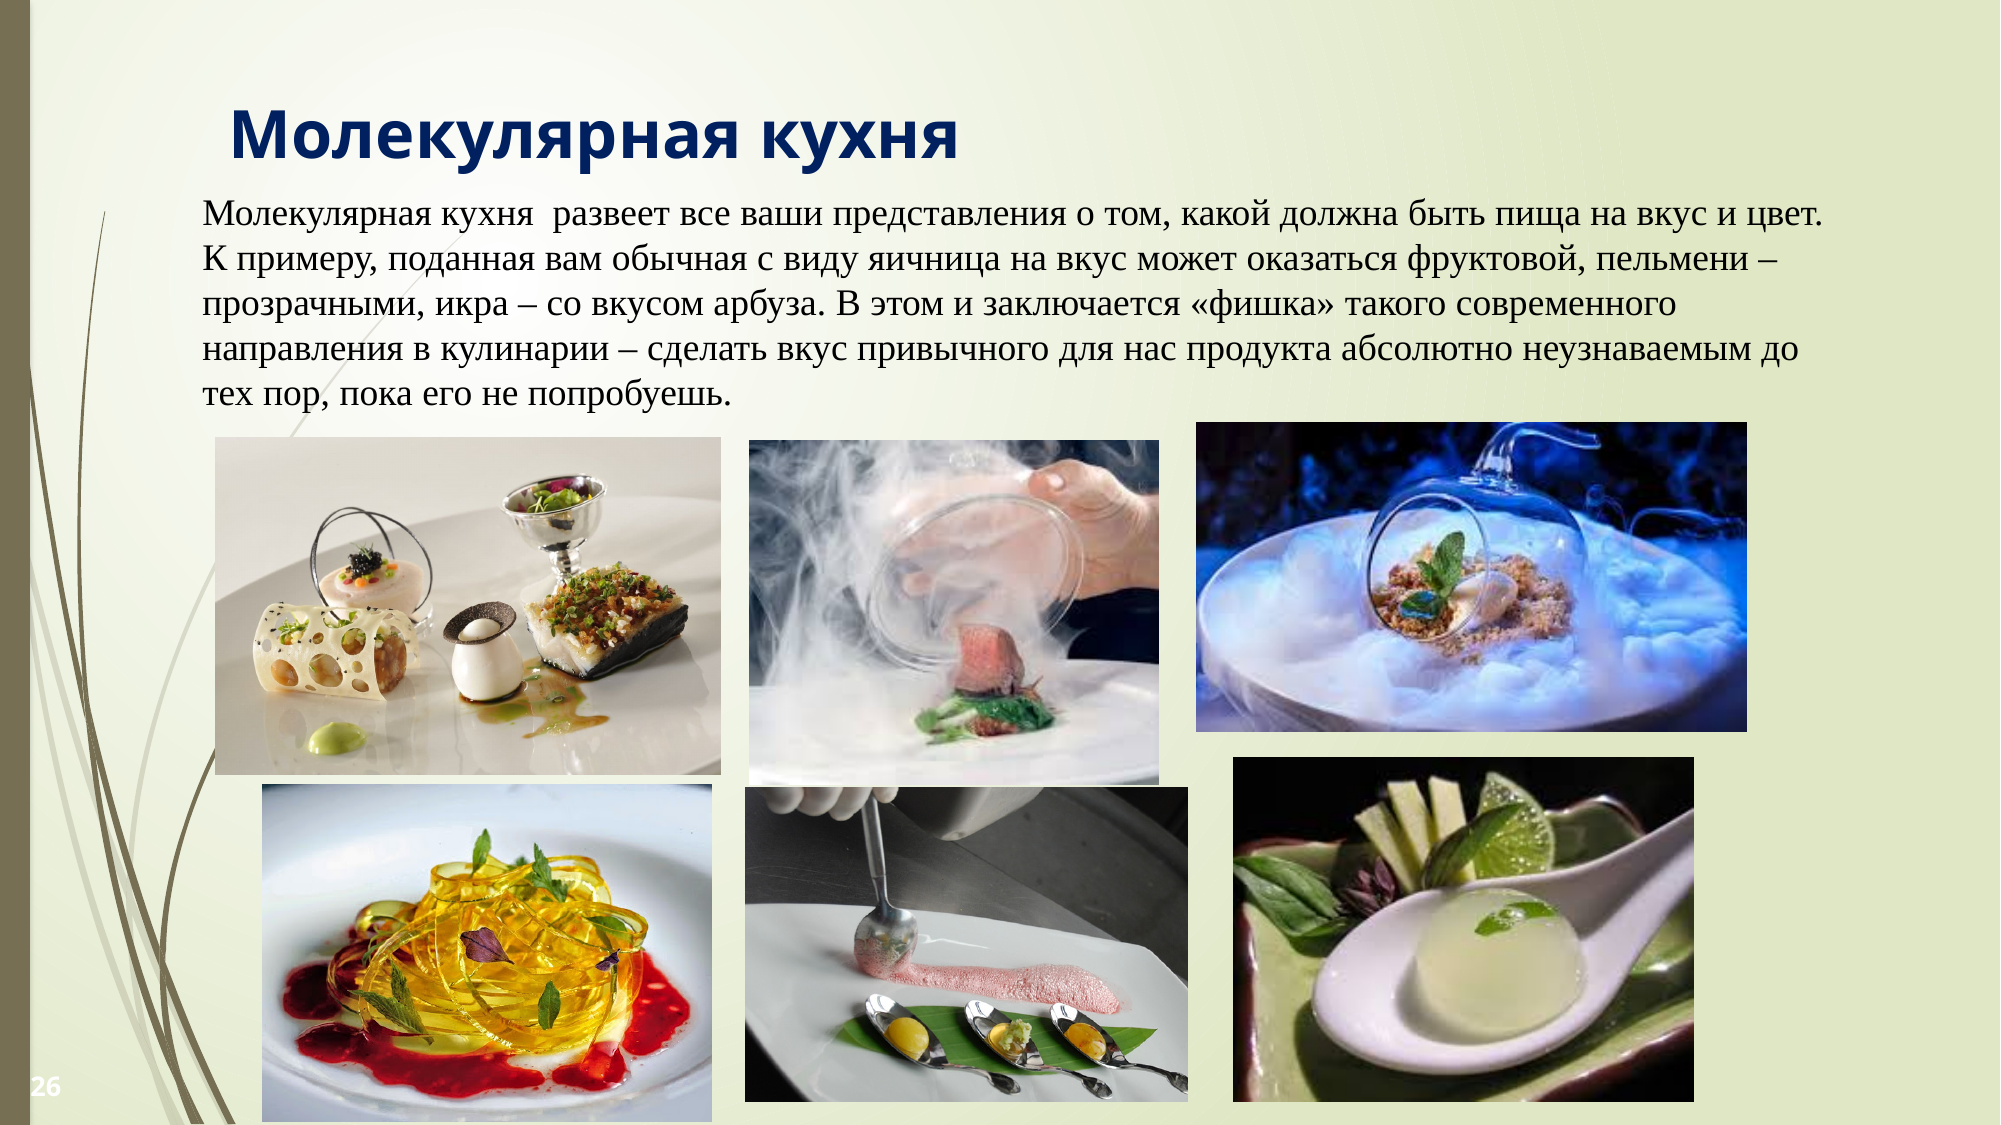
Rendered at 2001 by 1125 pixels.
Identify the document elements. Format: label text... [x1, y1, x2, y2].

picture [745, 787, 1188, 1102]
title Молекулярная кухня [213, 84, 1159, 149]
picture [1196, 422, 1747, 733]
picture [214, 437, 721, 775]
picture [1232, 756, 1694, 1102]
picture [749, 440, 1159, 785]
picture [261, 784, 712, 1122]
text_box Молекулярная кухня развеет все ваши представления о том, какой должна быть пища на вкус и цвет. К примеру, поданная вам обычная с виду яичница на вкус может оказаться фруктовой, пельмени – прозрачными, икра – со вкусом арбуза. В этом и заключается «фишка» такого современного направления в кулинарии – сделать вкус привычного для нас продукта абсолютно неузнаваемым до тех пор, пока его не попробуешь. [187, 180, 1870, 421]
slide_number 26 [0, 1050, 93, 1125]
